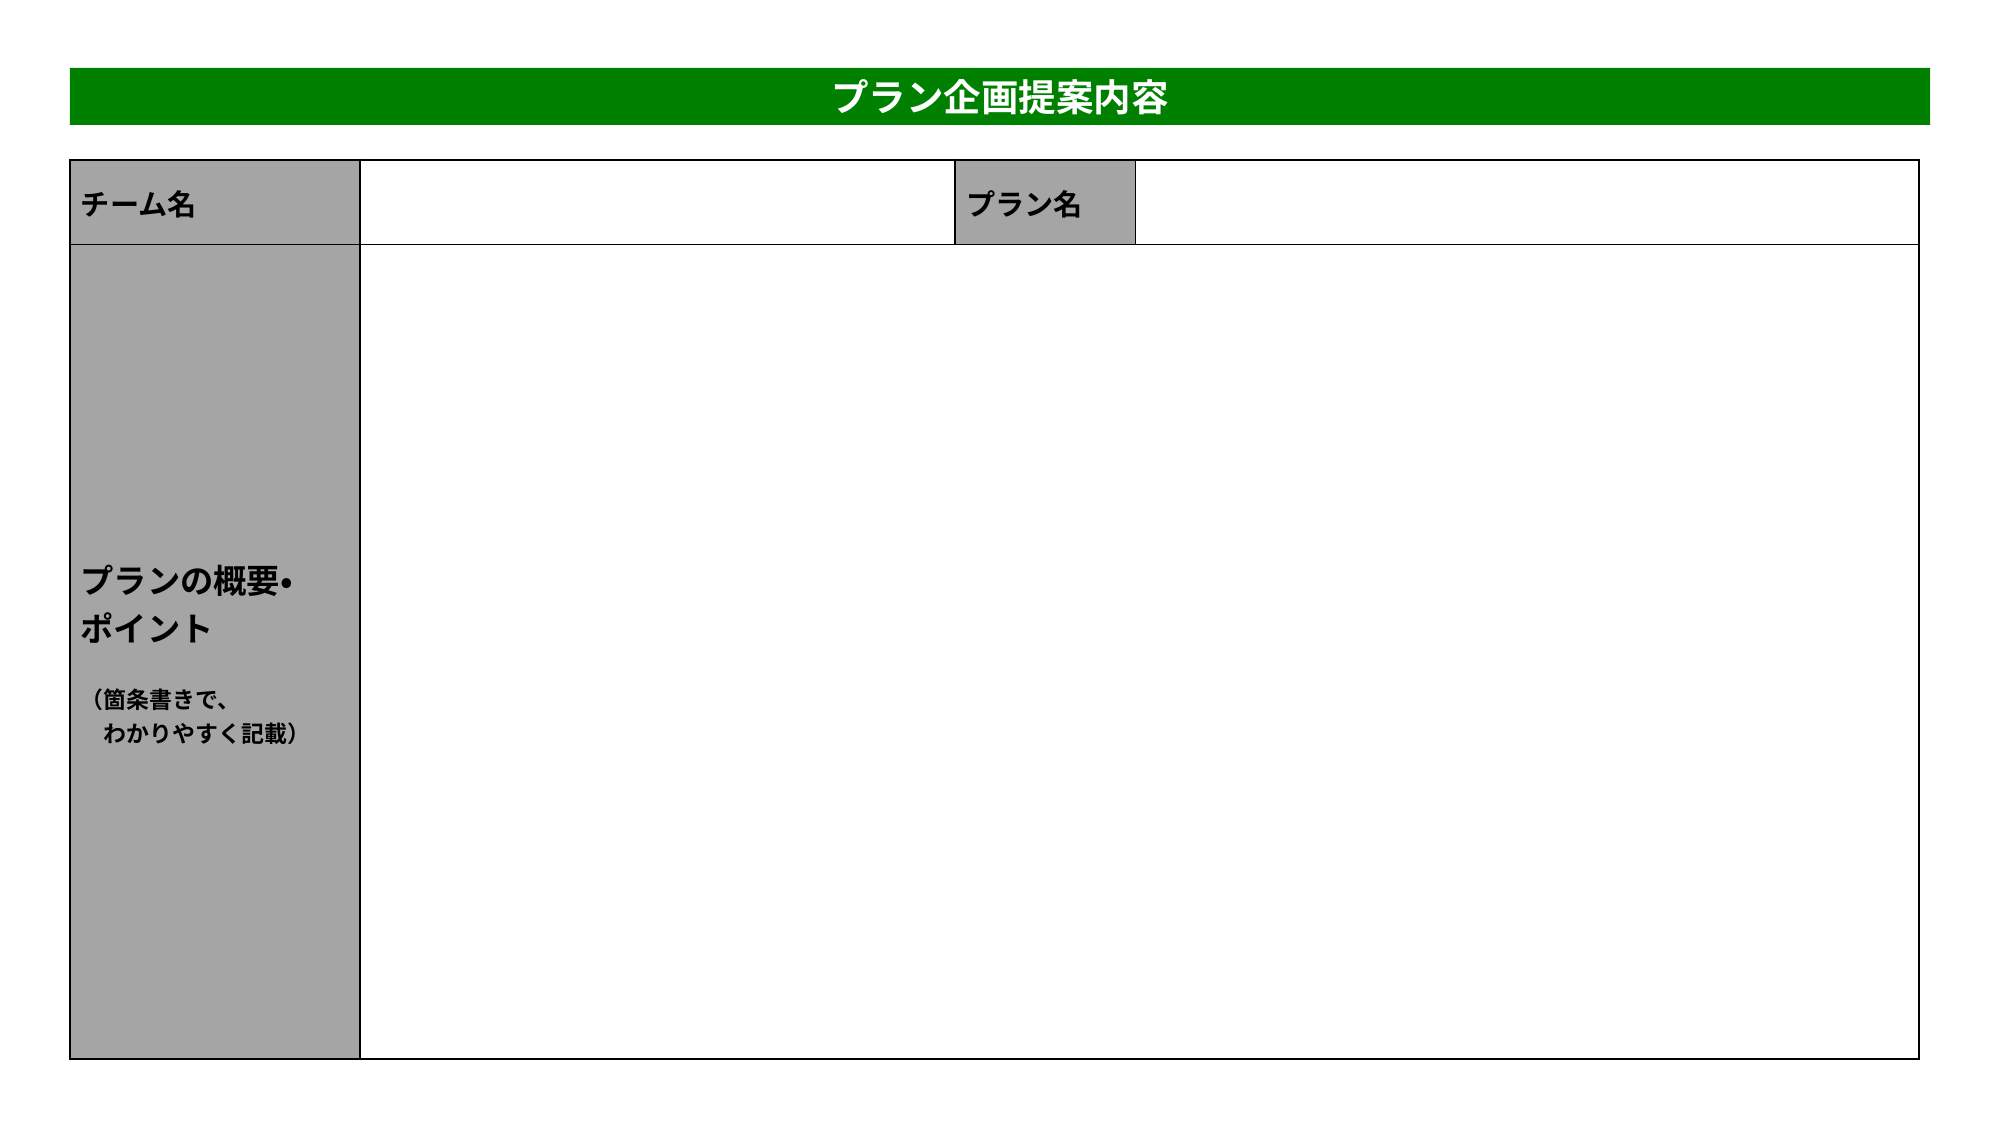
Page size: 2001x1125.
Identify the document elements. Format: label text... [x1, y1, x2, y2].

table_cell プランの概要・ ポイント （箇条書きで、 わかりやすく記載） [71, 245, 359, 1058]
table_cell [361, 245, 1918, 1058]
table_header チーム名 [71, 161, 359, 244]
table_header プラン名 [956, 161, 1135, 244]
text_box プラン企画提案内容 [69, 67, 1931, 126]
table_header [1136, 161, 1918, 244]
table_header [361, 161, 954, 244]
